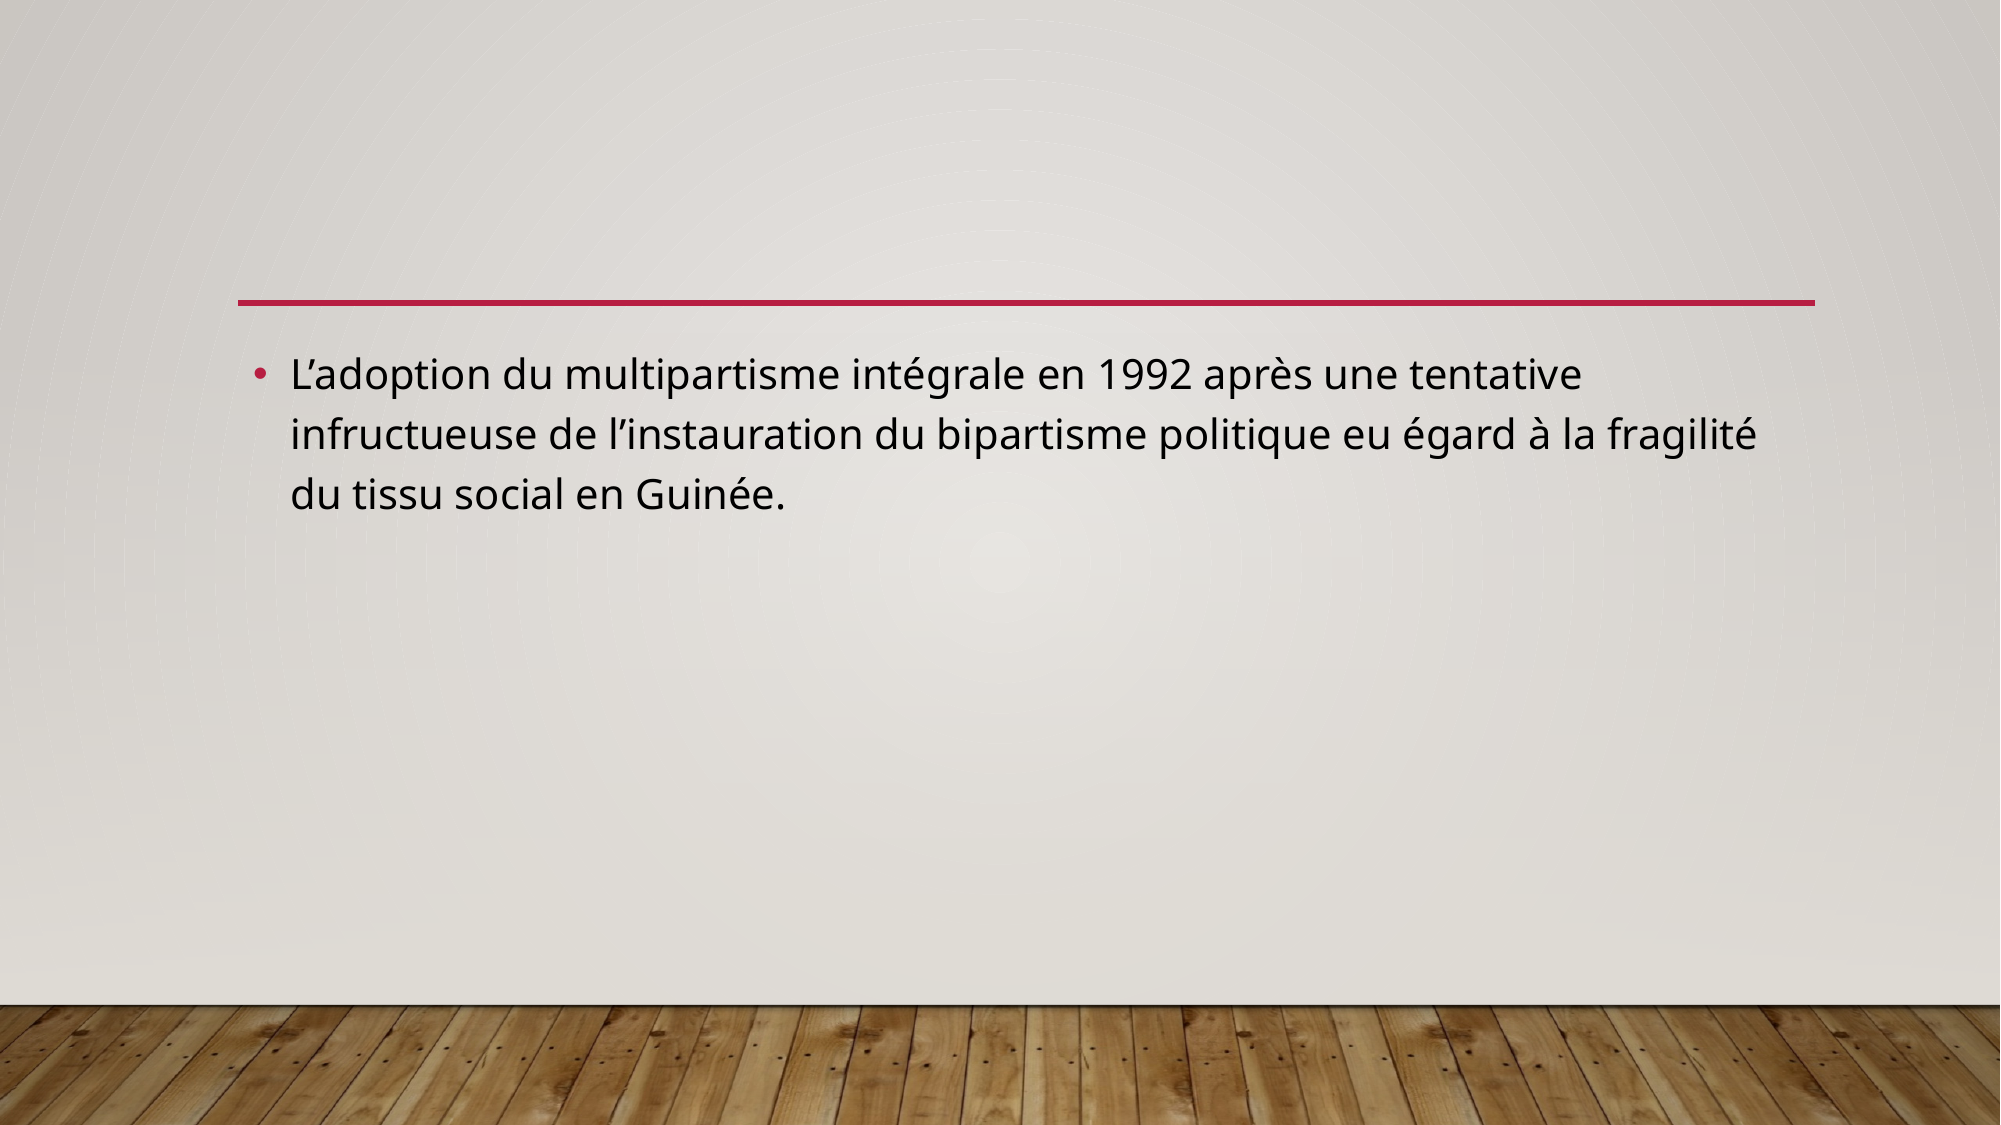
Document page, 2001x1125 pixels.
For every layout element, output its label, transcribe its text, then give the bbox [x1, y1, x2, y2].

picture [0, 1005, 2000, 1125]
list L’adoption du multipartisme intégrale en 1992 après une tentative infructueuse de l’instauration du bipartisme politique eu égard à la fragilité du tissu social en Guinée. [238, 330, 1814, 897]
